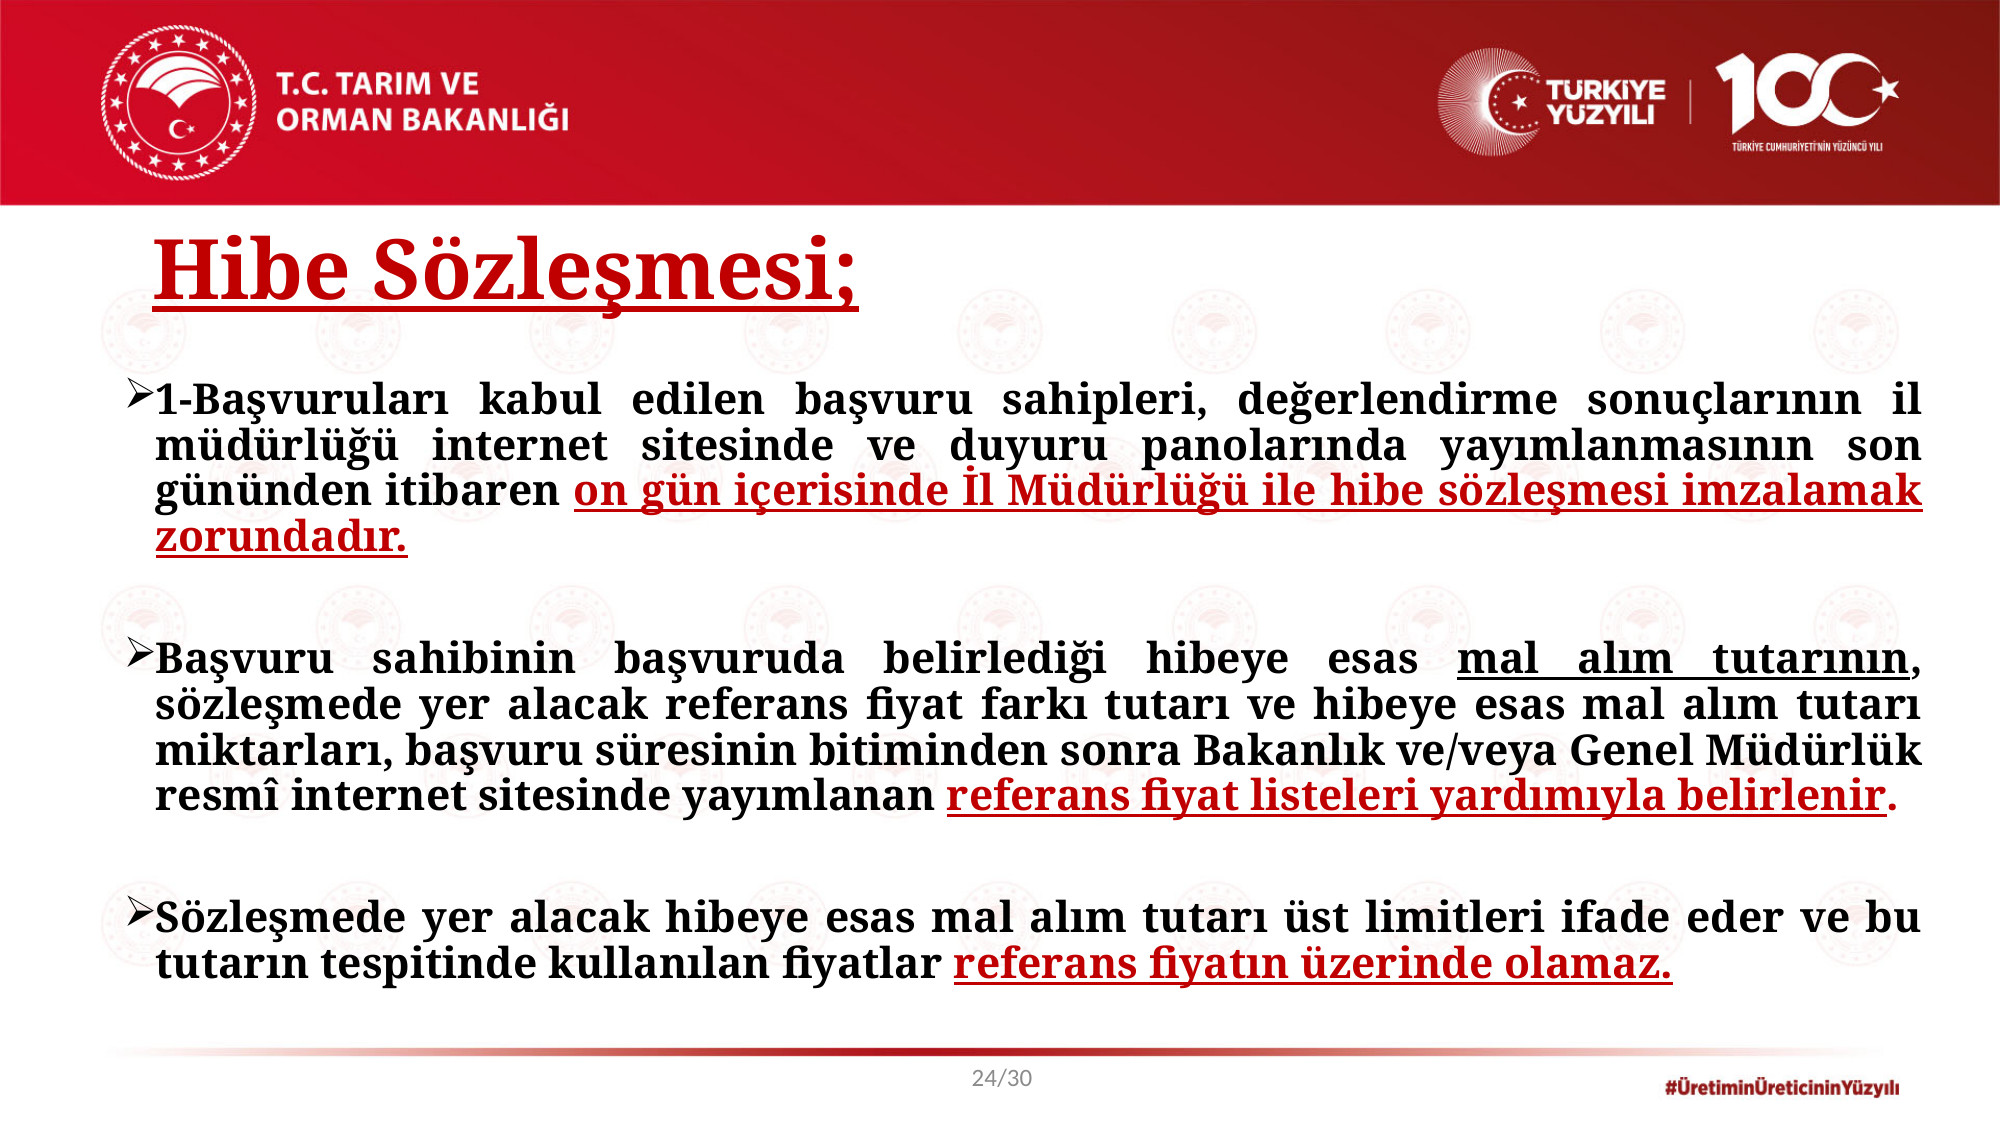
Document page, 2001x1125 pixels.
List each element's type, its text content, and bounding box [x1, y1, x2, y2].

list 1-Başvuruları kabul edilen başvuru sahipleri, değerlendirme sonuçlarının il müdürlüğü internet sitesinde ve duyuru panolarında yayımlanmasının son gününden itibaren on gün içerisinde İl Müdürlüğü ile hibe sözleşmesi imzalamak zorundadır. Başvuru sahibinin başvuruda belirlediği hibeye esas mal alım tutarının, sözleşmede yer alacak referans fiyat farkı tutarı ve hibeye esas mal alım tutarı miktarları, başvuru süresinin bitiminden sonra Bakanlık ve/veya Genel Müdürlük resmî internet sitesinde yayımlanan referans fiyat listeleri yardımıyla belirlenir. Sözleşmede yer alacak hibeye esas mal alım tutarı üst limitleri ifade eder ve bu tutarın tespitinde kullanılan fiyatlar referans fiyatın üzerinde olamaz. [108, 370, 1938, 1051]
slide_number 24/30 [952, 1050, 1048, 1103]
title Hibe Sözleşmesi; [137, 228, 1863, 318]
picture [0, 0, 2000, 1125]
